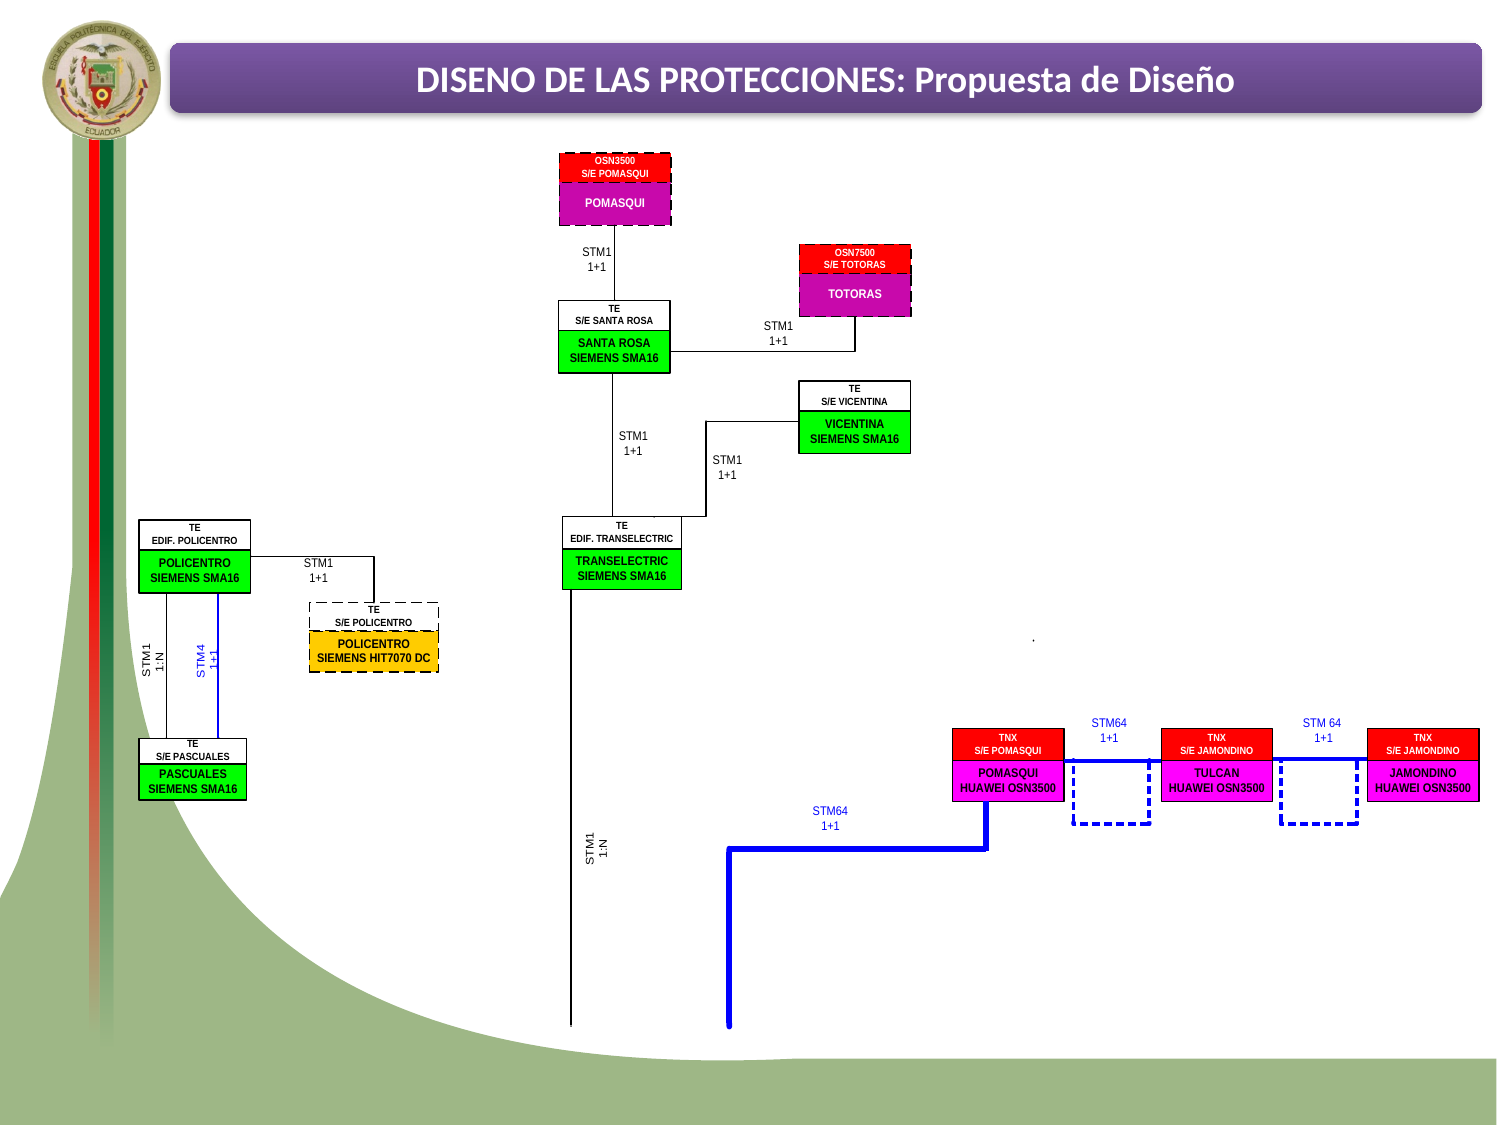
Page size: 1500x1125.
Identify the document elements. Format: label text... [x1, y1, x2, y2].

text_box [10, 1, 245, 121]
text_box DISENO DE LAS PROTECCIONES: Propuesta de Diseño [169, 42, 1483, 114]
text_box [135, 148, 1483, 1036]
picture [42, 121, 161, 140]
